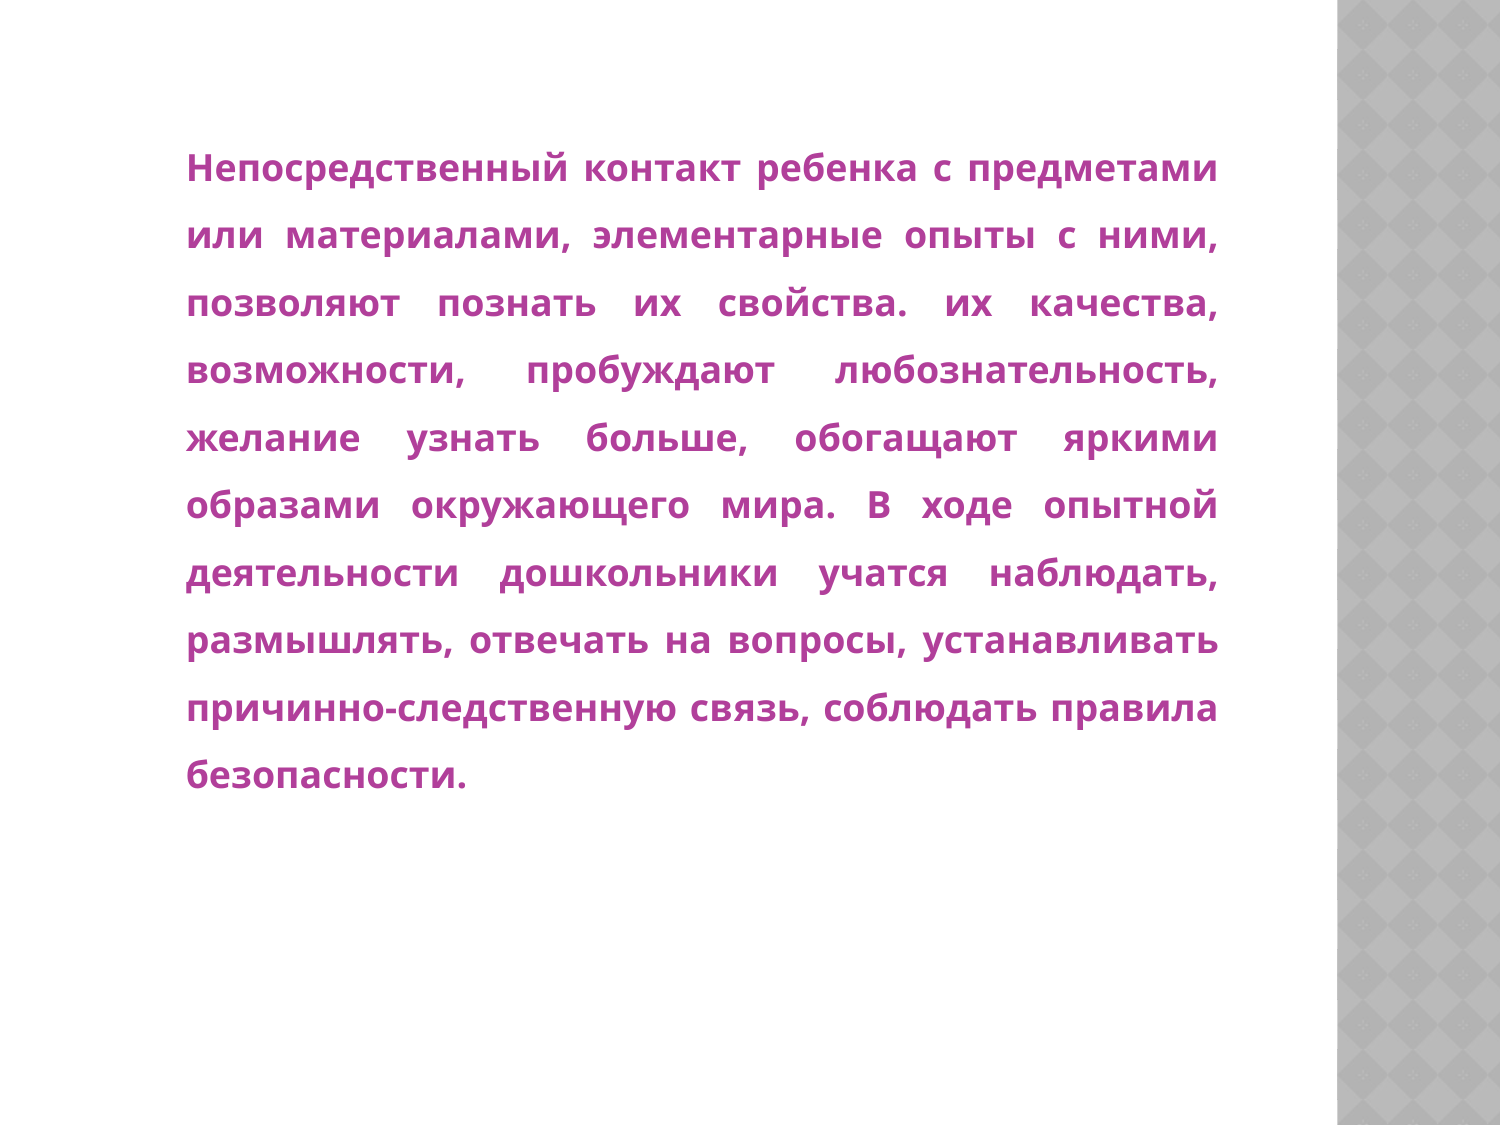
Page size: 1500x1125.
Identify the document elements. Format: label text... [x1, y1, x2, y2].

text_box Непосредственный контакт ребенка с предметами или материалами, элементарные опыты с ними, позволяют познать их свойства. их качества, возможности, пробуждают любознательность, желание узнать больше, обогащают яркими образами окружающего мира. В ходе опытной деятельности дошкольники учатся наблюдать, размышлять, отвечать на вопросы, устанавливать причинно-следственную связь, соблюдать правила безопасности. [171, 113, 1235, 804]
